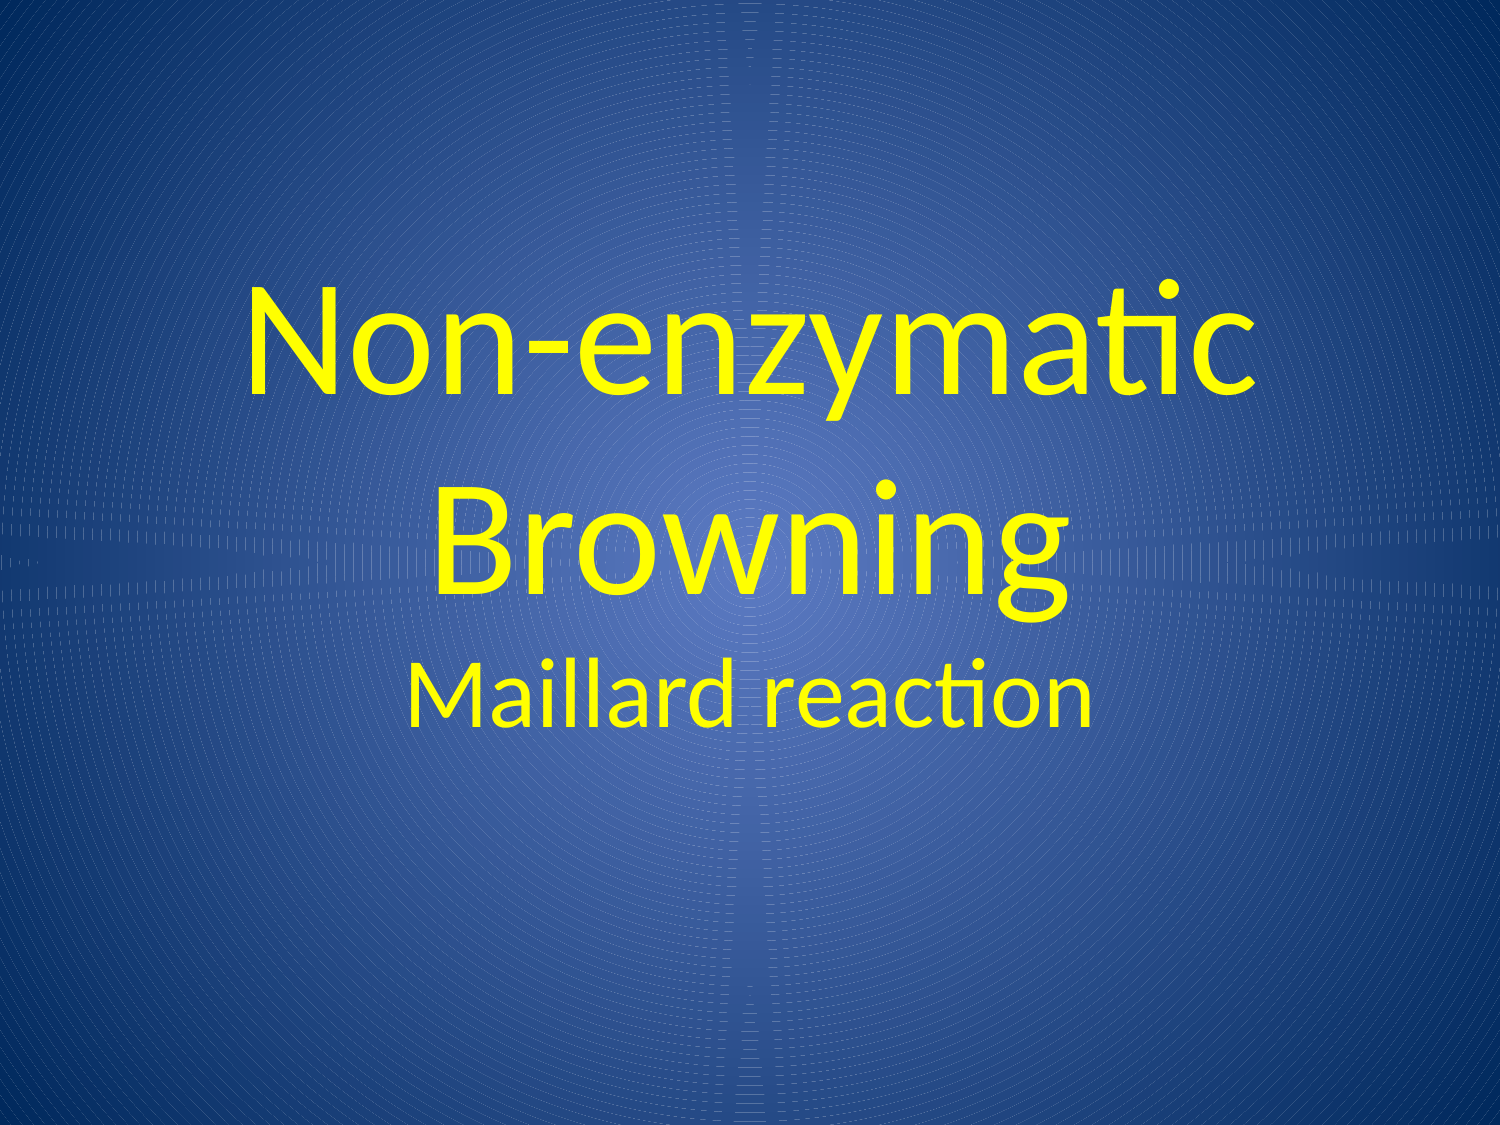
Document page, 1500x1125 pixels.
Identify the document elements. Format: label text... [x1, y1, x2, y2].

title Non-enzymatic Browning Maillard reaction [112, 187, 1388, 788]
